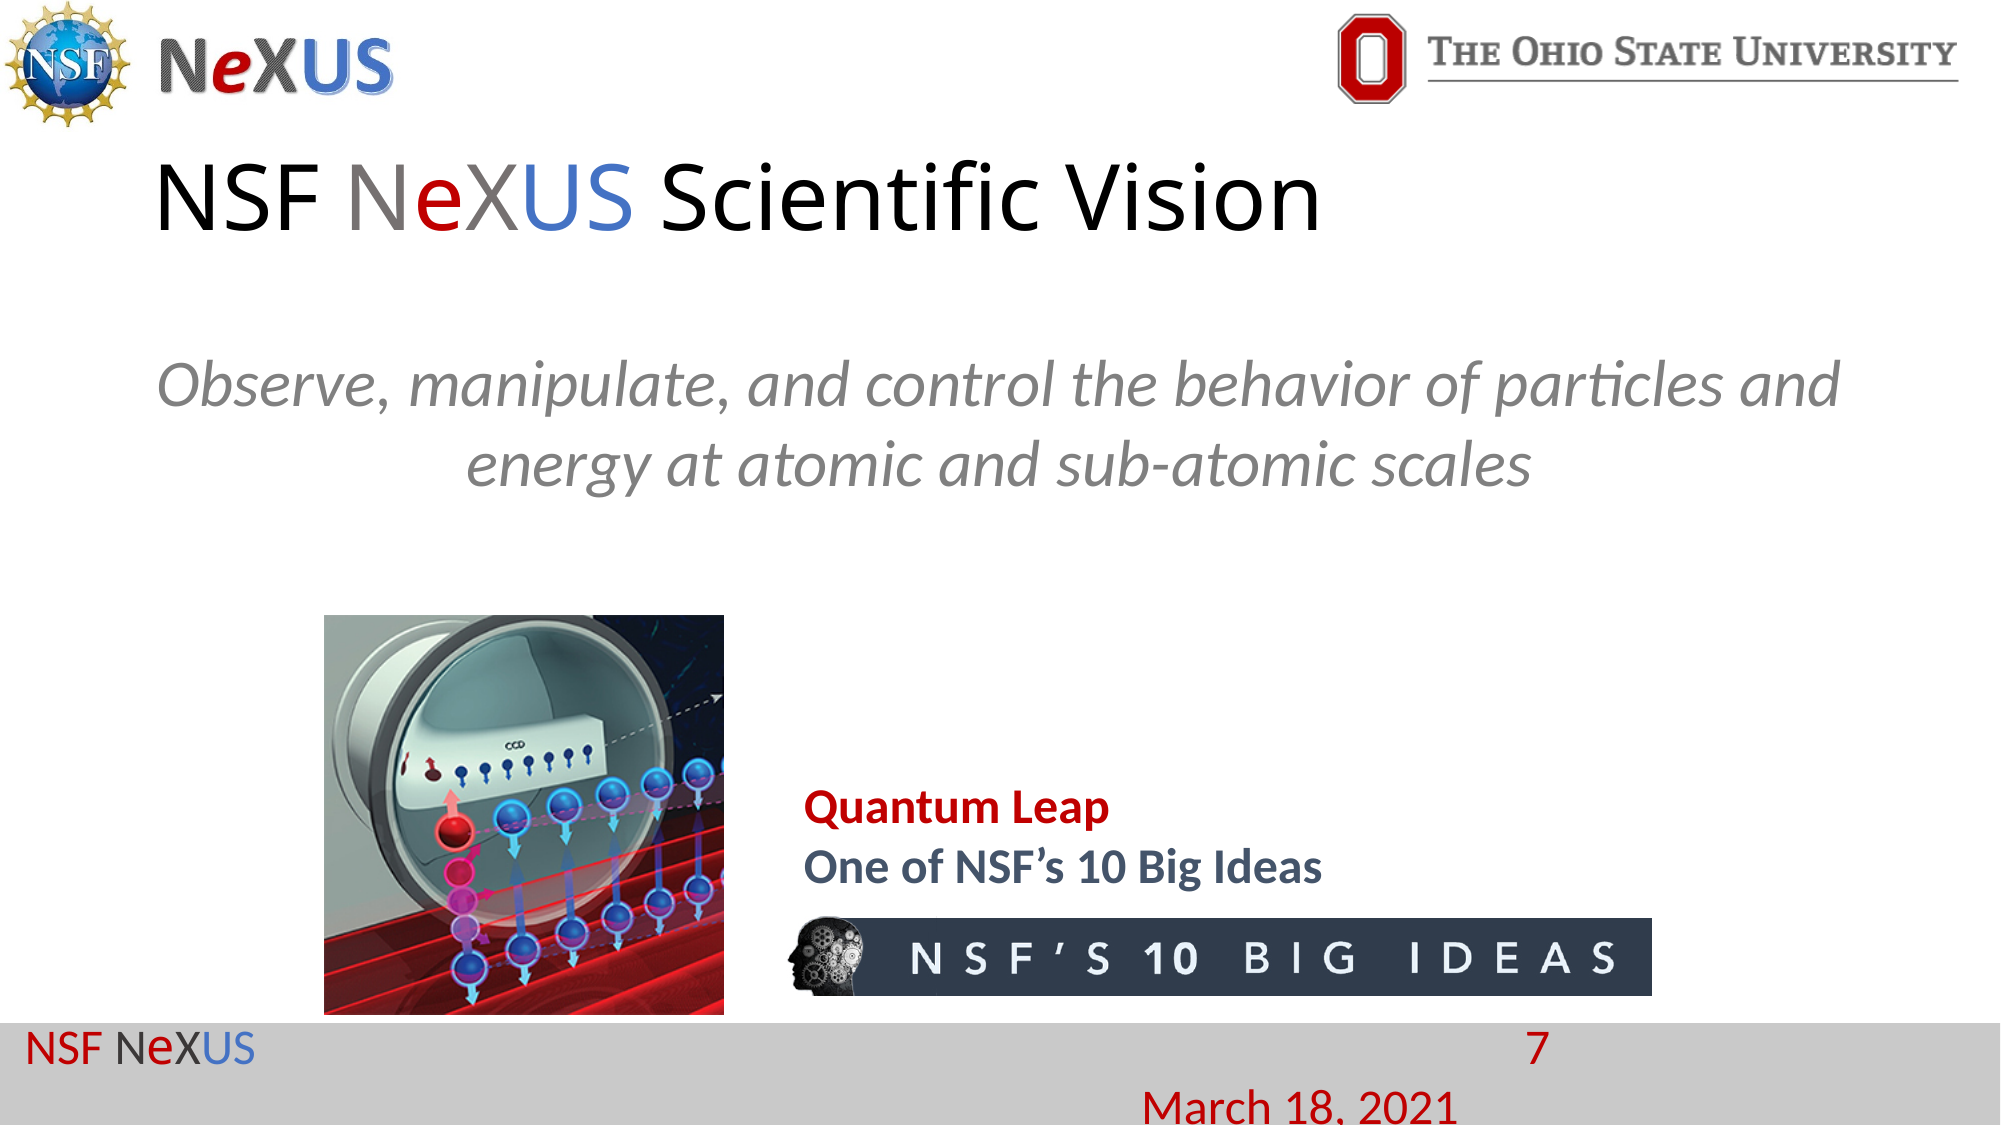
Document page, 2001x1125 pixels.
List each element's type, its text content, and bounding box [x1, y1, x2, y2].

picture [786, 916, 1652, 996]
text_box Observe, manipulate, and control the behavior of particles and energy at atomic and sub-atomic scales [137, 332, 1863, 508]
picture [1337, 13, 1959, 104]
picture [324, 615, 724, 1015]
title NSF NeXUS Scientific Vision [137, 123, 1863, 278]
picture [0, 0, 401, 132]
text_box Quantum Leap One of NSF’s 10 Big Ideas [789, 765, 1339, 901]
